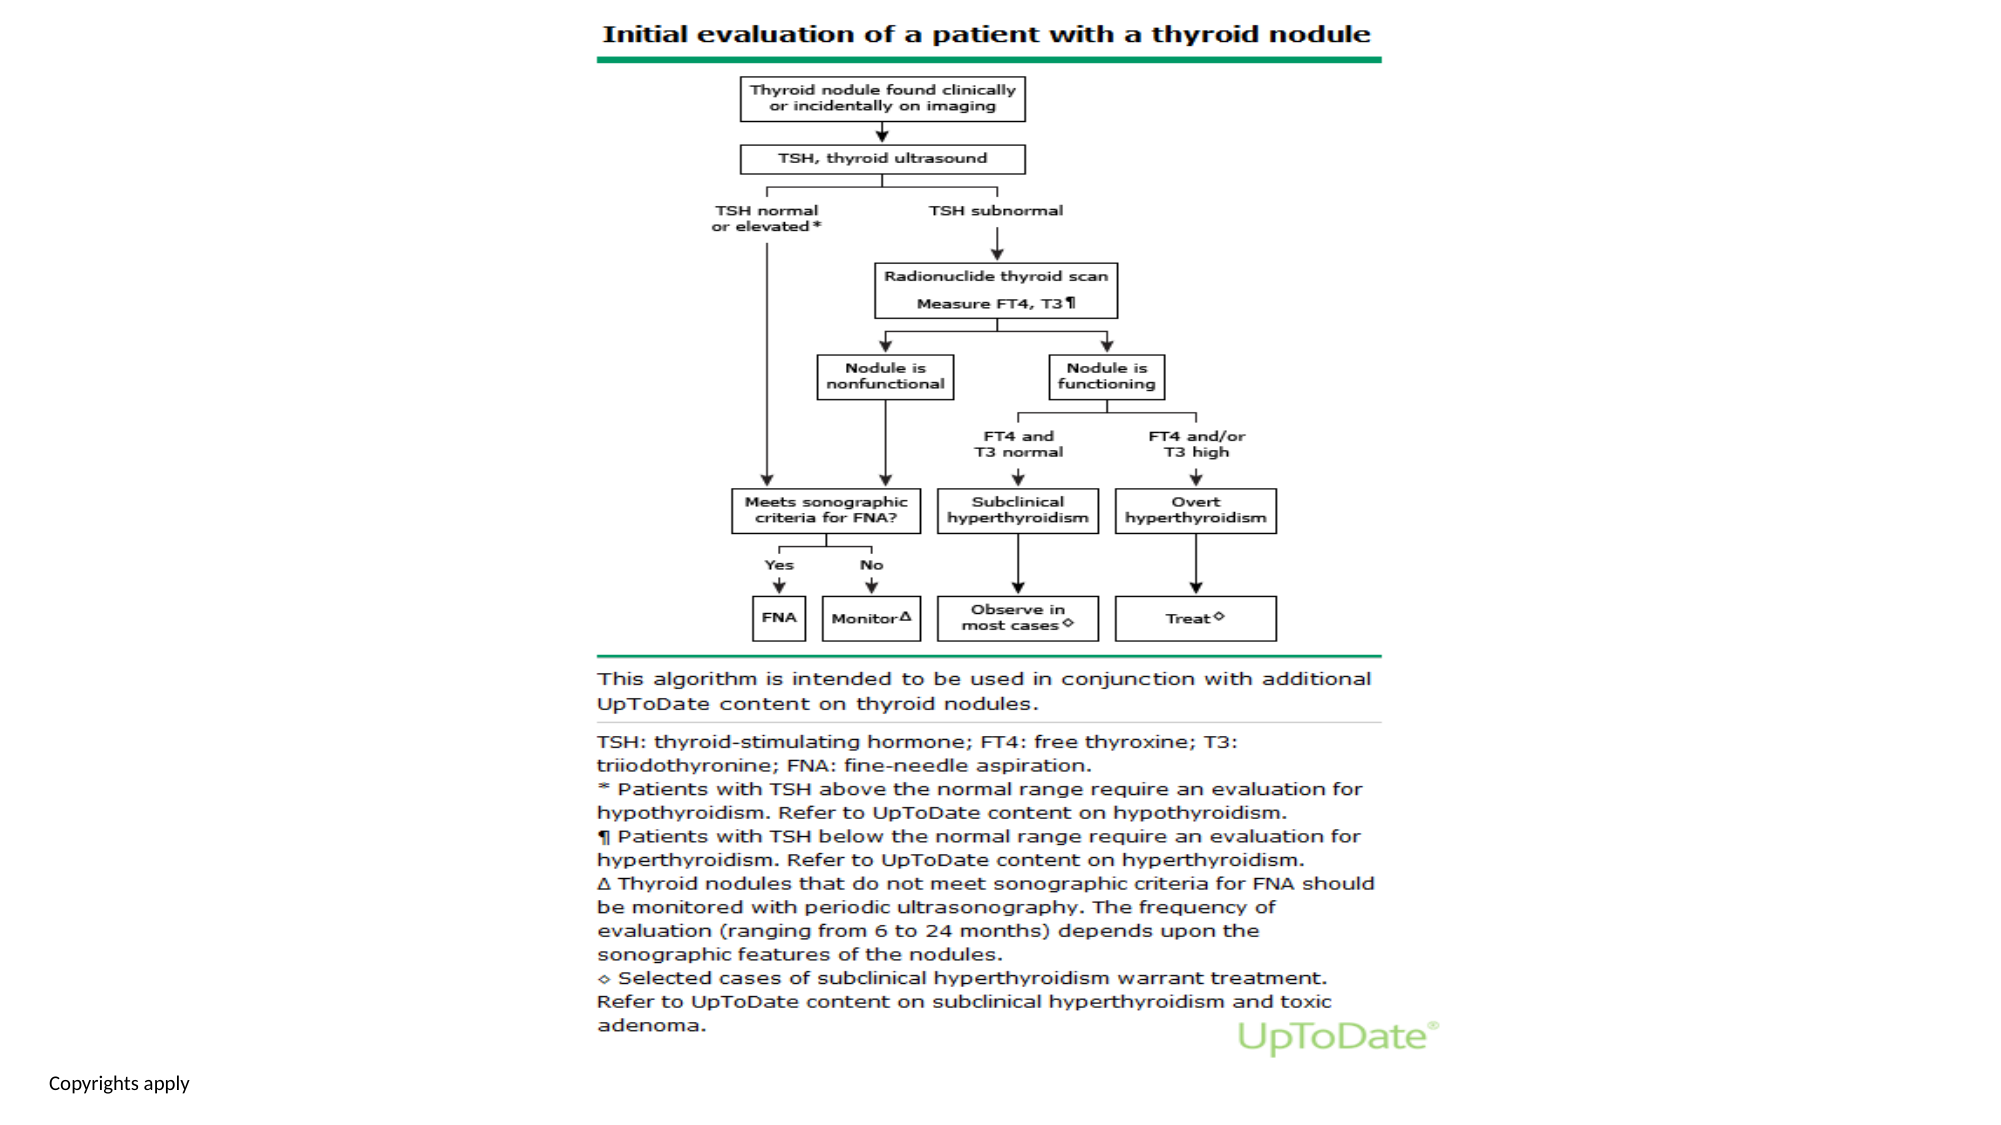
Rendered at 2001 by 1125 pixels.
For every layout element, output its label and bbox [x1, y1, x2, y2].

picture [552, 0, 1445, 1063]
